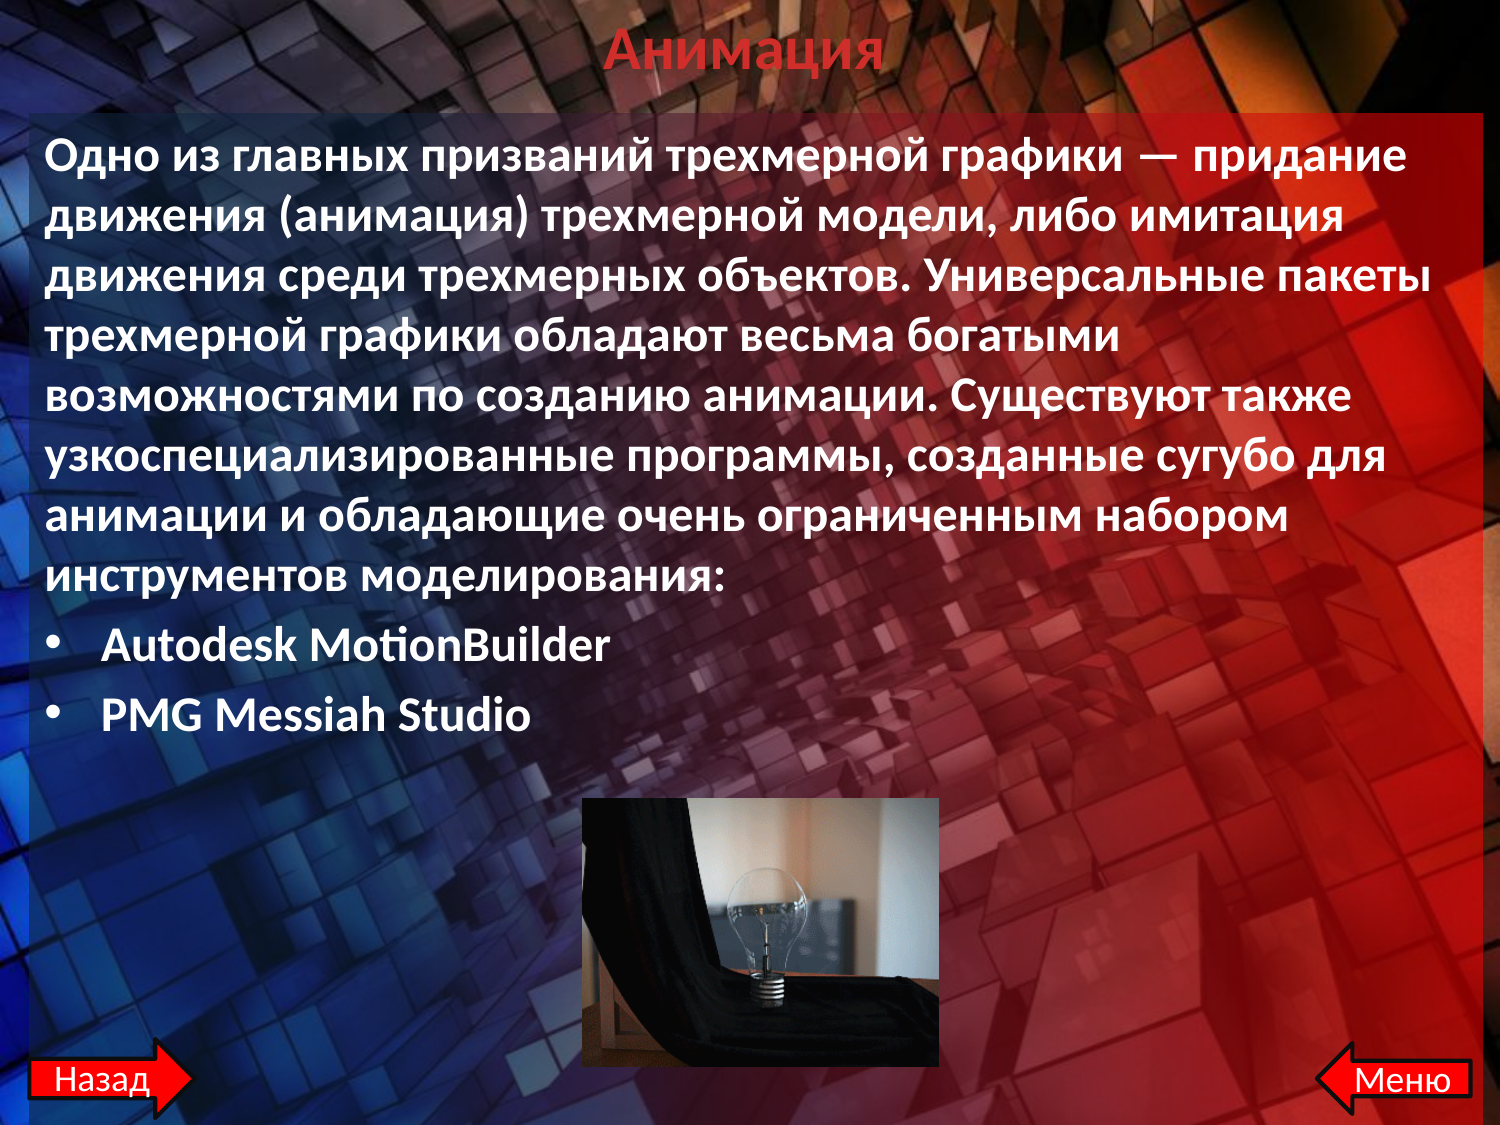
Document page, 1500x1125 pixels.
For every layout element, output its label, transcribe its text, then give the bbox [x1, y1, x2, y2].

list Одно из главных призваний трехмерной графики — придание движения (анимация) трехмерной модели, либо имитация движения среди трехмерных объектов. Универсальные пакеты трехмерной графики обладают весьма богатыми возможностями по созданию анимации. Существуют также узкоспециализированные программы, созданные сугубо для анимации и обладающие очень ограниченным набором инструментов моделирования: Autodesk MotionBuilder PMG Messiah Studio [29, 113, 1483, 1125]
text_box Назад [27, 1037, 197, 1120]
text_box Меню [1314, 1041, 1473, 1116]
title Анимация [76, 0, 1427, 90]
picture [0, 0, 1500, 1125]
picture [582, 798, 940, 1067]
